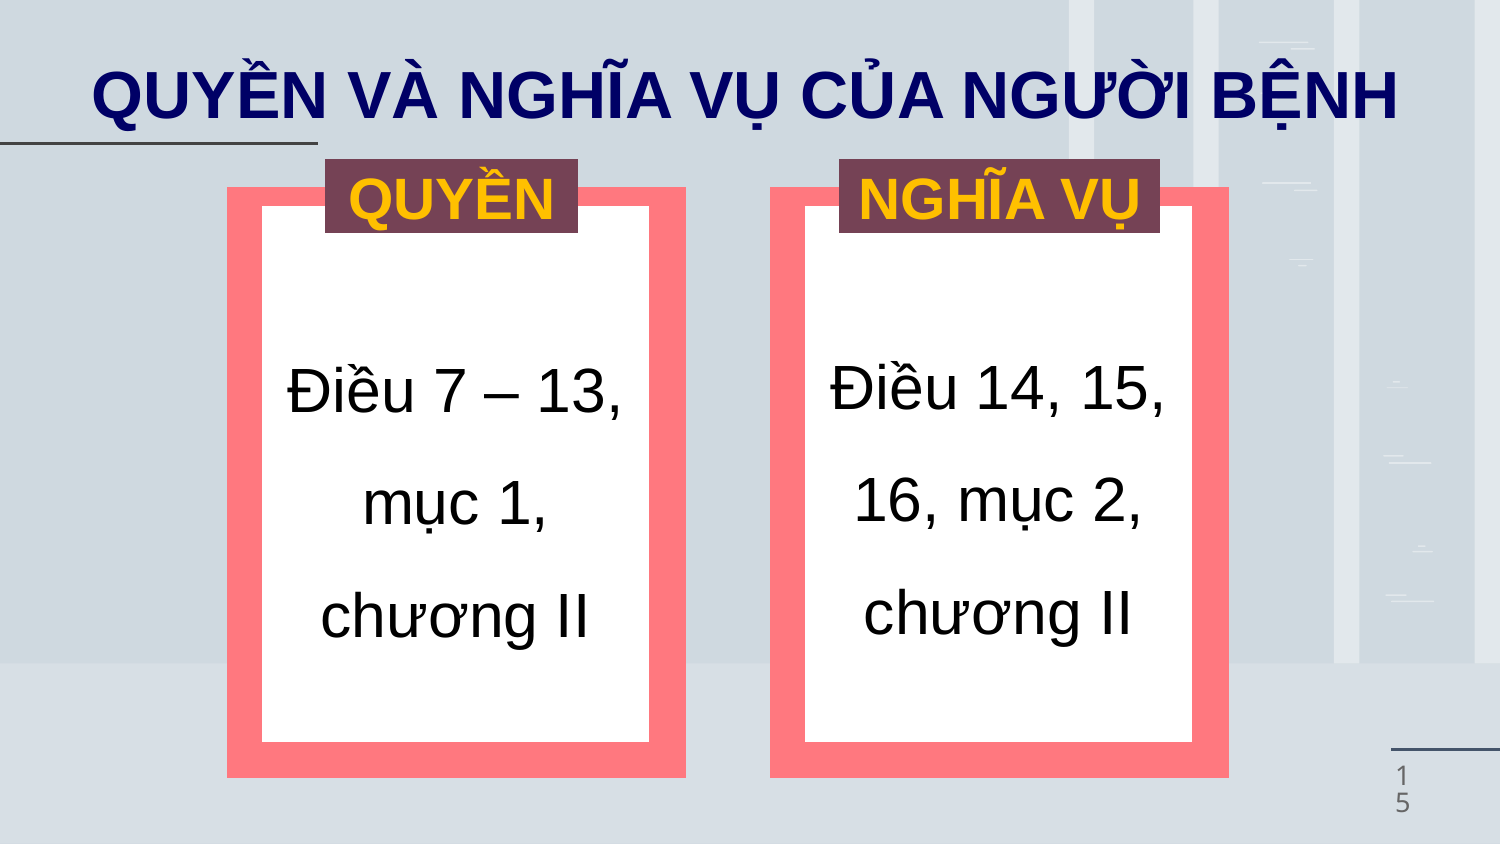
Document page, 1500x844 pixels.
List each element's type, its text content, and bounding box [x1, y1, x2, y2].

text_box [805, 205, 1193, 294]
text_box [805, 373, 1193, 742]
slide_number 15 [1380, 745, 1432, 811]
text_box [769, 187, 1229, 778]
text_box [262, 376, 650, 742]
text_box Điều 7 – 13, mục 1, chương II [262, 297, 650, 376]
title QUYỀN VÀ NGHĨA VỤ CỦA NGƯỜI BỆNH [51, 99, 1441, 148]
text_box Điều 14, 15, 16, mục 2, chương II [805, 294, 1193, 373]
text_box [262, 205, 650, 297]
text_box [226, 187, 686, 778]
text_box QUYỀN [325, 159, 579, 233]
text_box NGHĨA VỤ [839, 159, 1161, 233]
